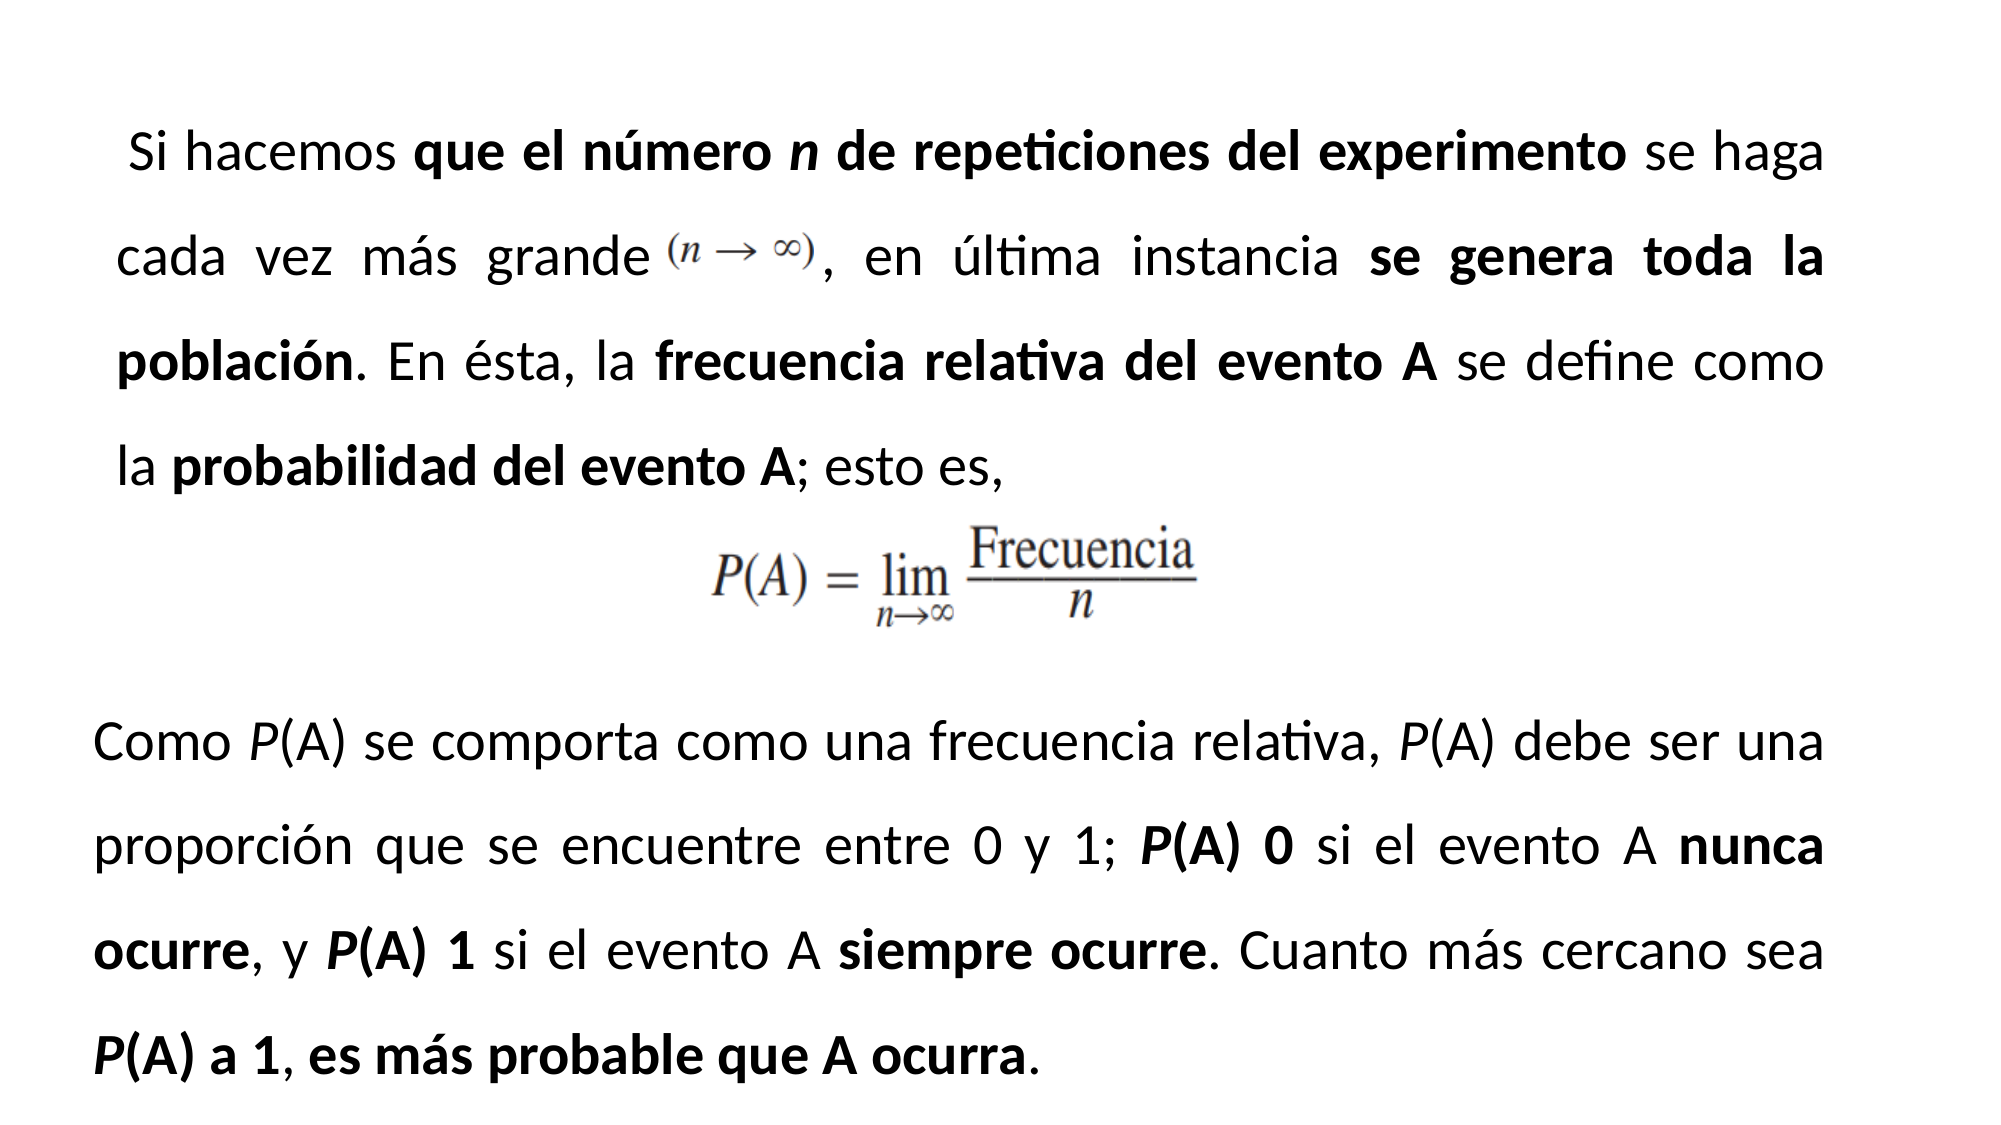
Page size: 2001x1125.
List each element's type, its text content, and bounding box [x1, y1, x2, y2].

picture [678, 511, 1227, 660]
text_box Si hacemos que el número n de repeticiones del experimento se haga cada vez más grande , en última instancia se genera toda la población. En ésta, la frecuencia relativa del evento A se define como la probabilidad del evento A; esto es, [102, 70, 1841, 659]
text_box Como P(A) se comporta como una frecuencia relativa, P(A) debe ser una proporción que se encuentre entre 0 y 1; P(A) 0 si el evento A nunca ocurre, y P(A) 1 si el evento A siempre ocurre. Cuanto más cercano sea P(A) a 1, es más probable que A ocurra. [79, 659, 1841, 1094]
picture [662, 230, 814, 271]
